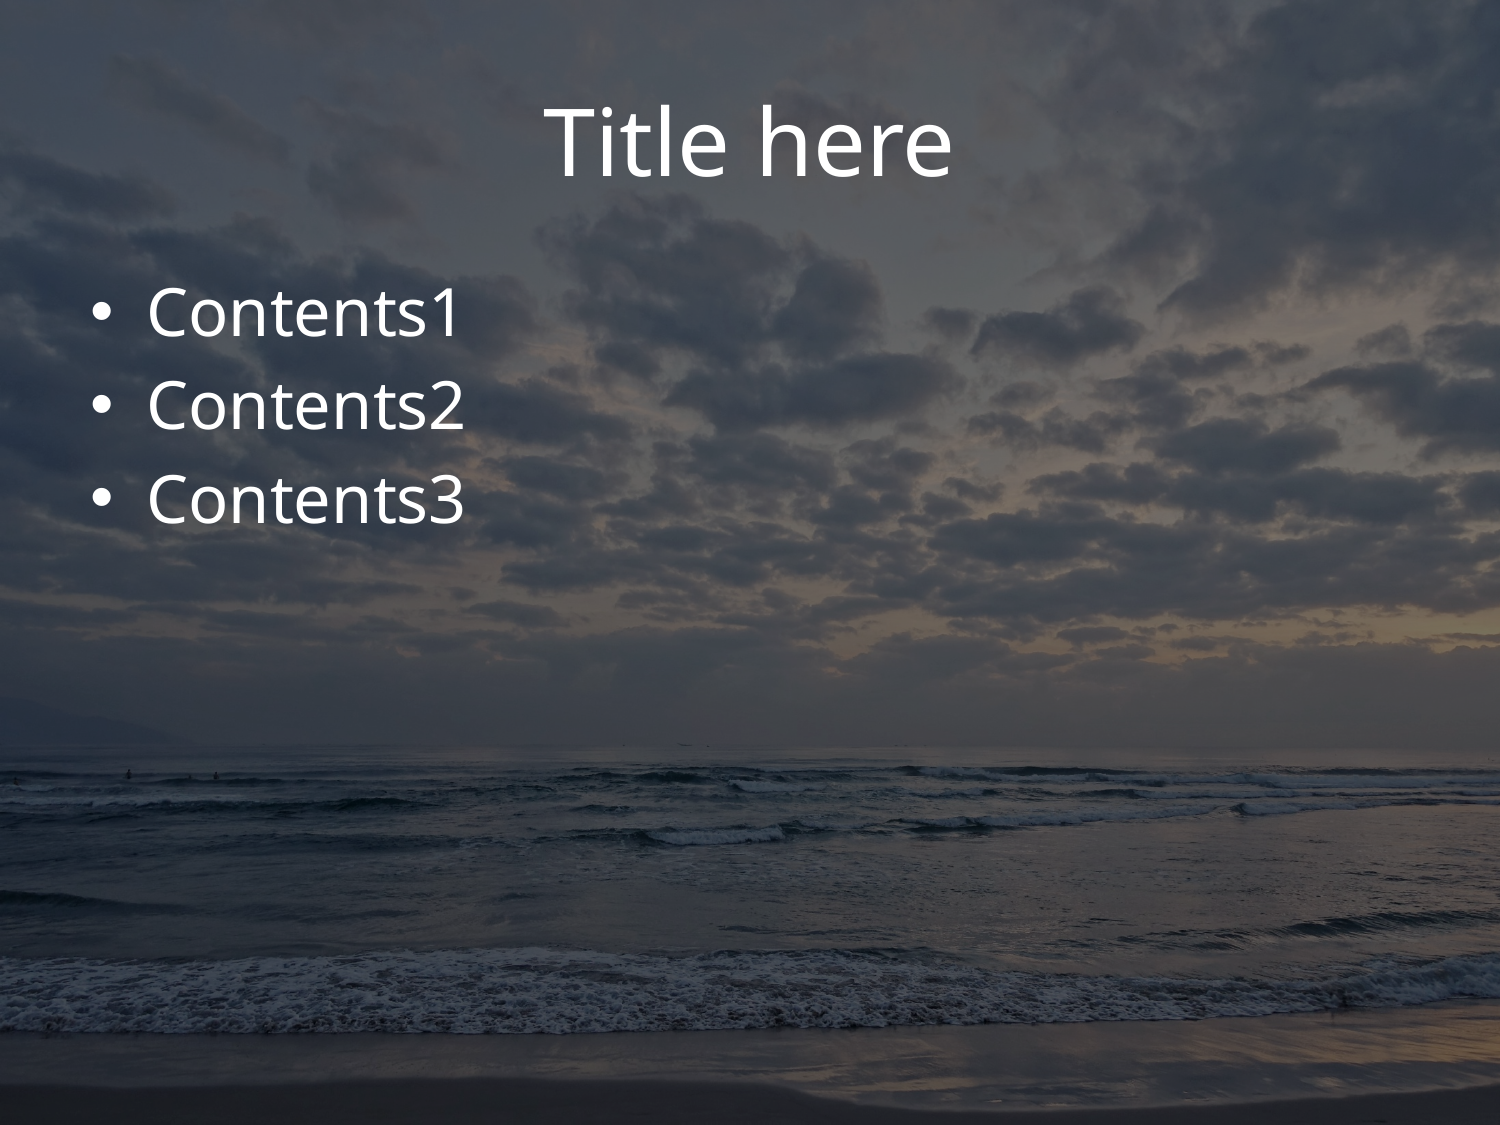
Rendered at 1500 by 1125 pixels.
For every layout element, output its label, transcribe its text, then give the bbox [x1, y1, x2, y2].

title Title here [75, 45, 1425, 233]
list Contents1 Contents2 Contents3 [75, 262, 1425, 1005]
text_box [0, 0, 1500, 1125]
